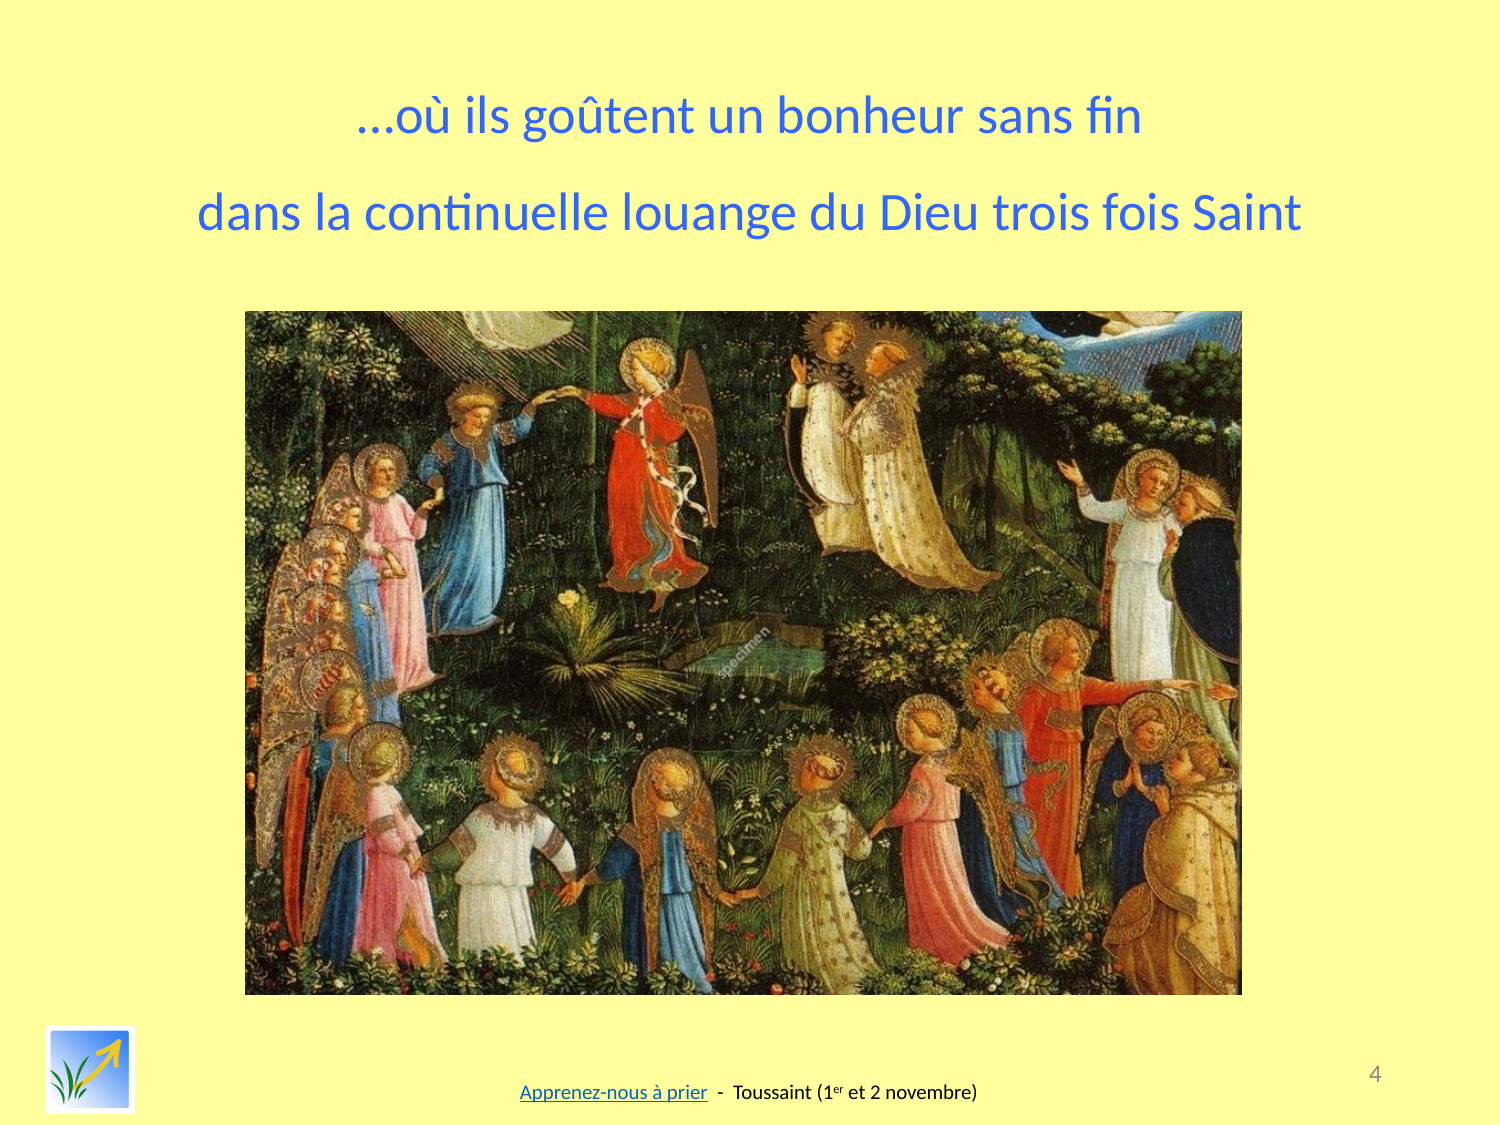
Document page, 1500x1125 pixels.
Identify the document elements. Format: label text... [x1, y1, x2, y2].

text_box Apprenez-nous à prier - Toussaint (1er et 2 novembre) [505, 1071, 993, 1111]
picture [45, 1025, 135, 1114]
picture [245, 311, 1242, 995]
slide_number 4 [1059, 1042, 1397, 1103]
text_box …où ils goûtent un bonheur sans fin dans la continuelle louange du Dieu trois fois Saint [151, 65, 1352, 249]
